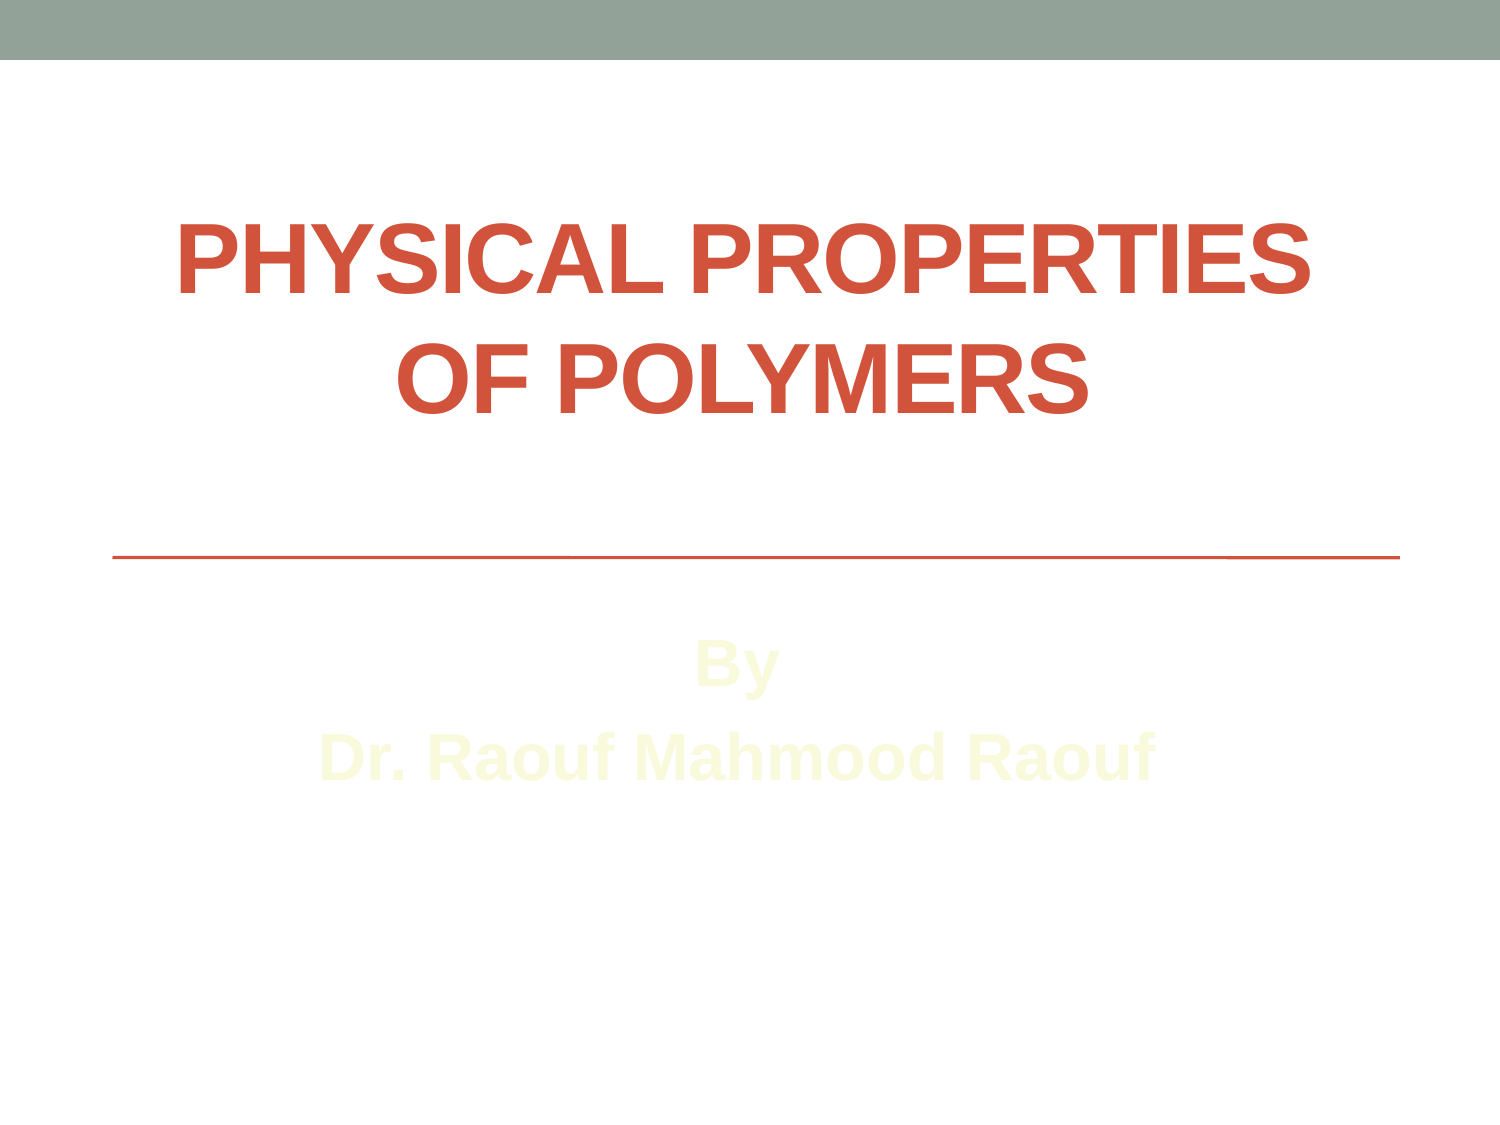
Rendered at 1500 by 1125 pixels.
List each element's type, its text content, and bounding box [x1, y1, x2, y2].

title PHYSICAL PROPERTIES of polymers [99, 174, 1388, 442]
subtitle By Dr. Raouf Mahmood Raouf [212, 612, 1263, 900]
